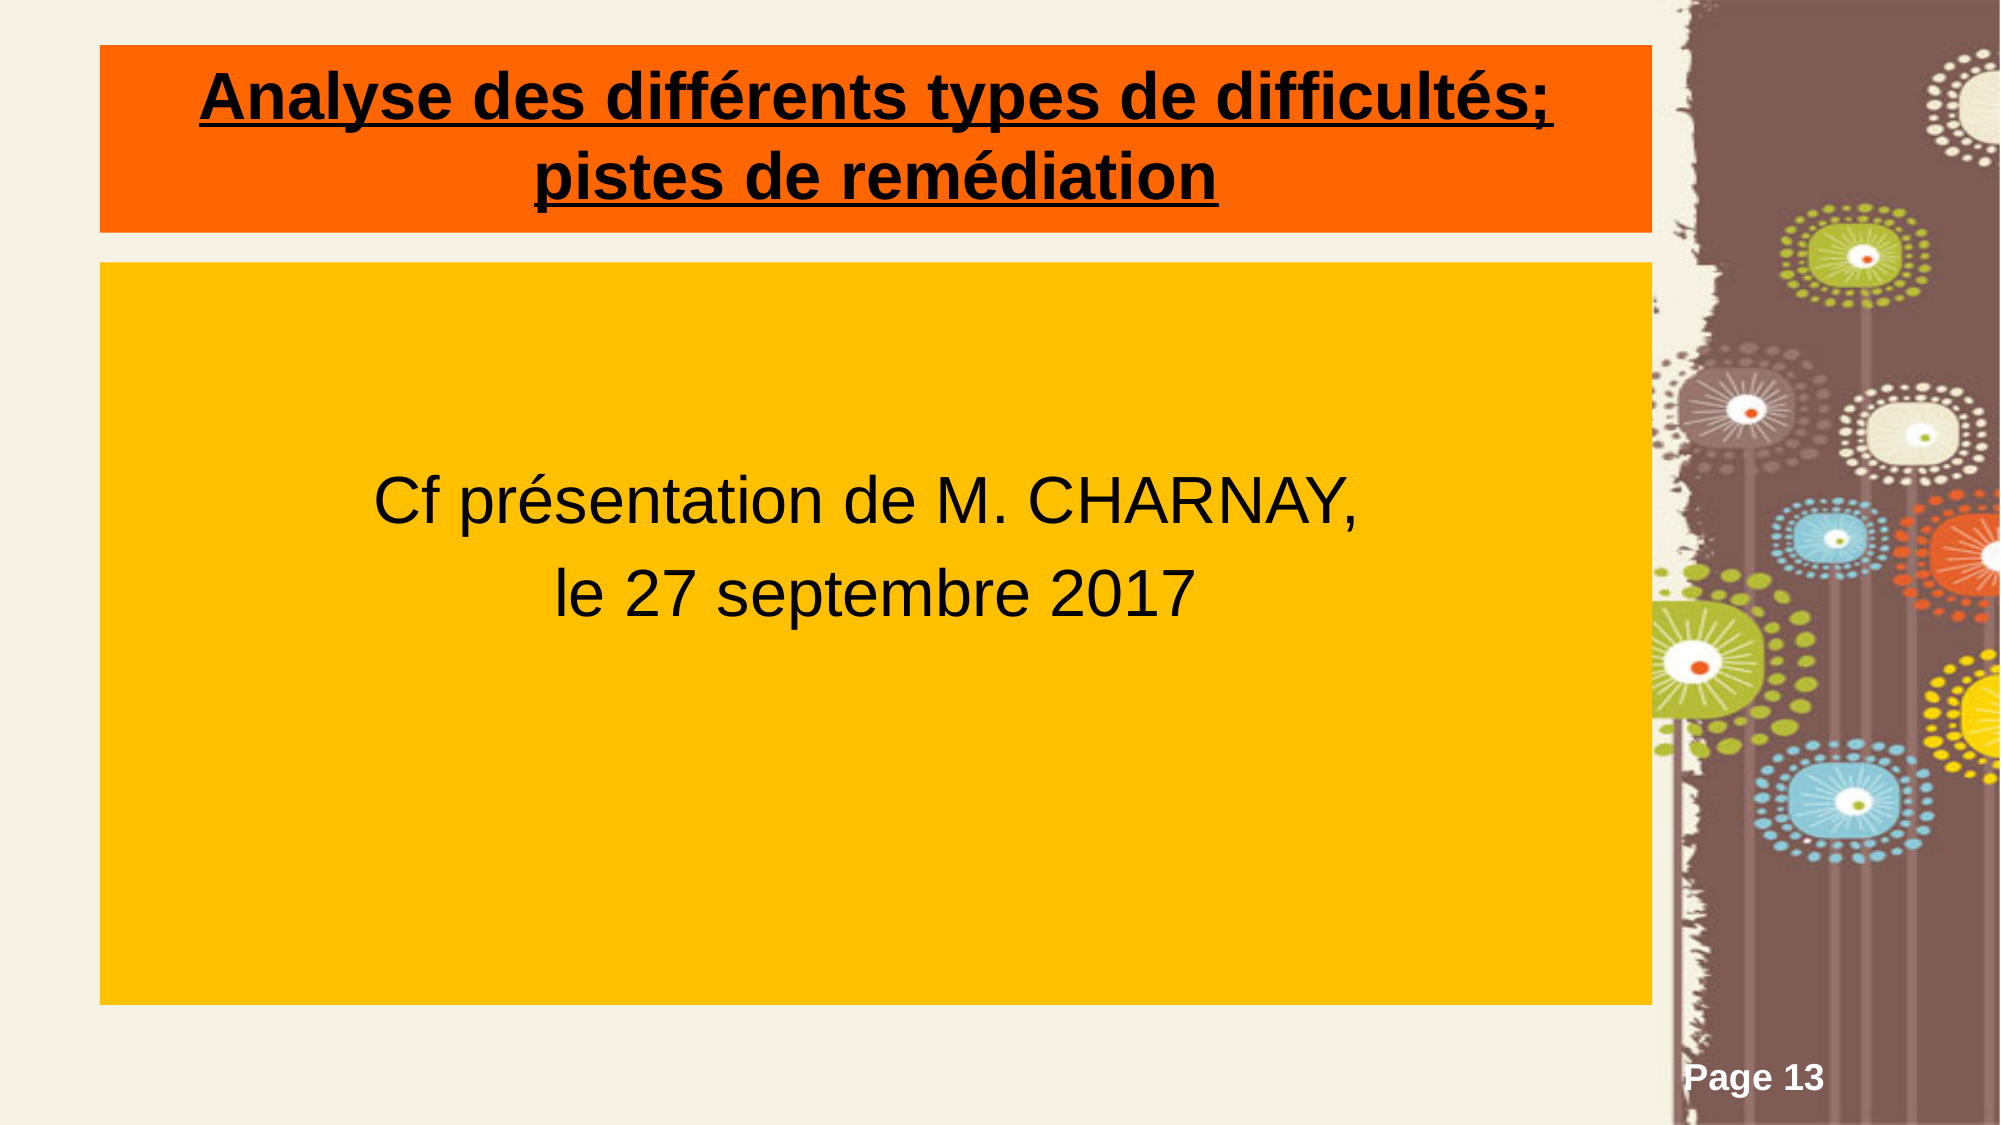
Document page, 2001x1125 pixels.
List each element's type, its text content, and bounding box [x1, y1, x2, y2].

list Cf présentation de M. CHARNAY, le 27 septembre 2017 [99, 262, 1653, 1005]
title Analyse des différents types de difficultés; pistes de remédiation [99, 45, 1653, 233]
picture [0, 0, 2000, 1125]
